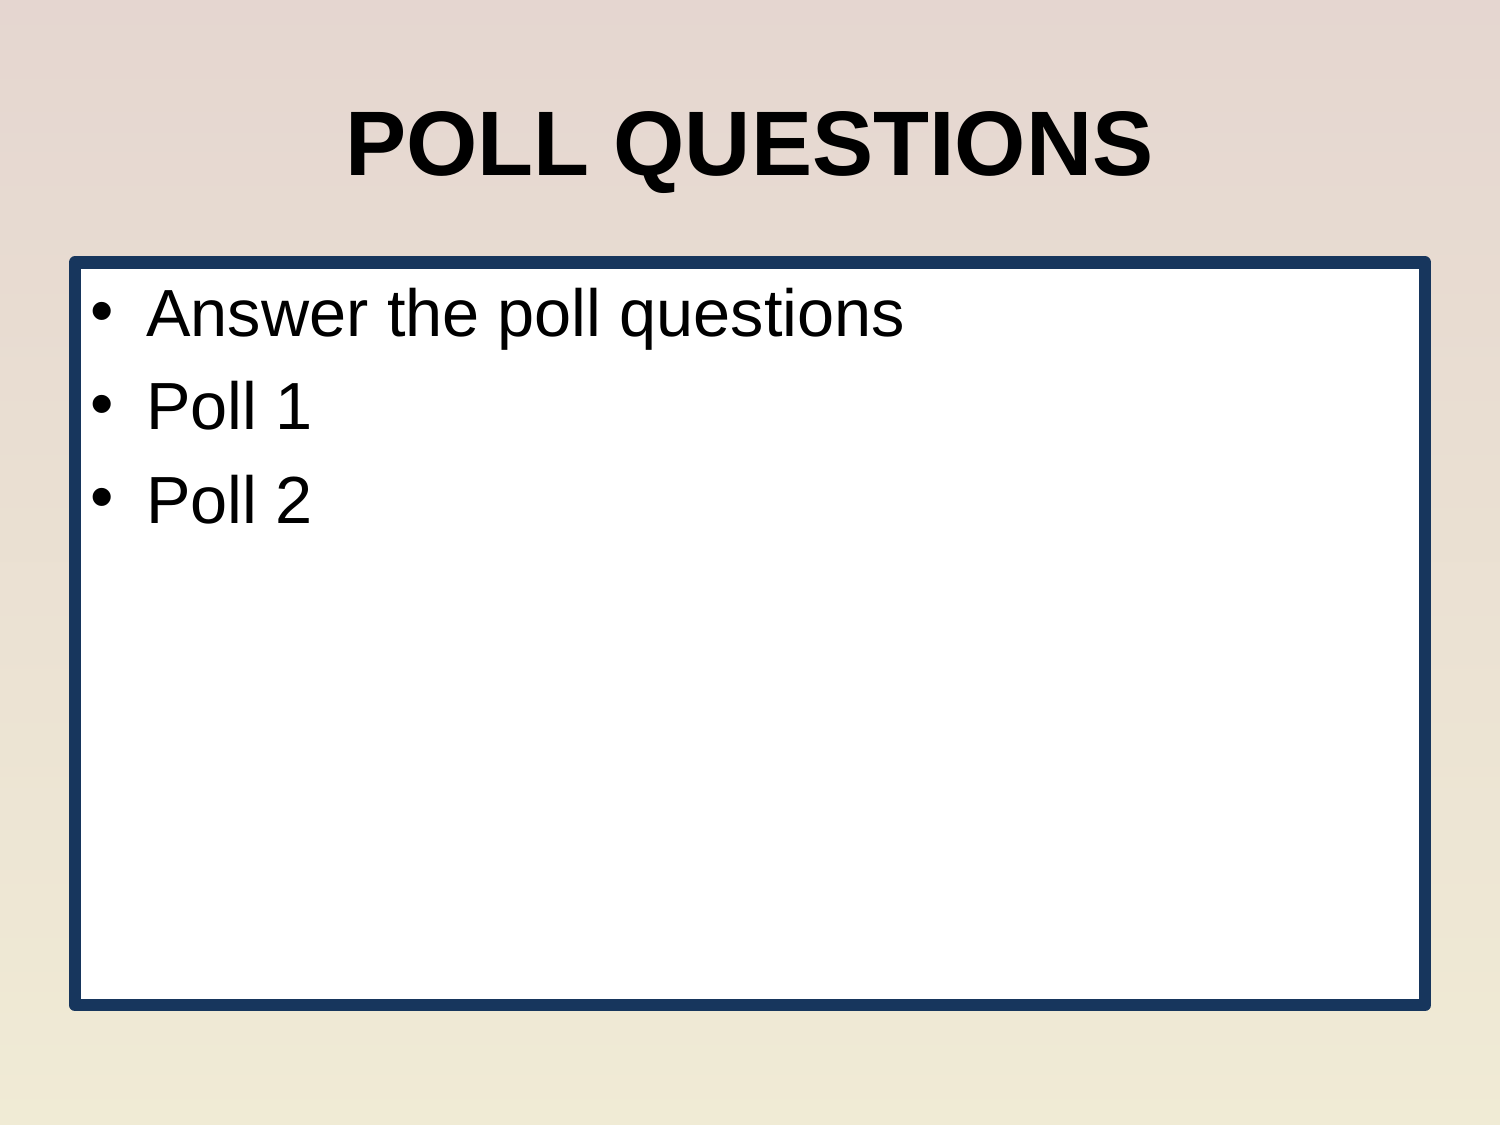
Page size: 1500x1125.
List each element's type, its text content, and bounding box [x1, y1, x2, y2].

list Answer the poll questions Poll 1 Poll 2 [69, 256, 1431, 1011]
title POLL QUESTIONS [75, 45, 1425, 233]
